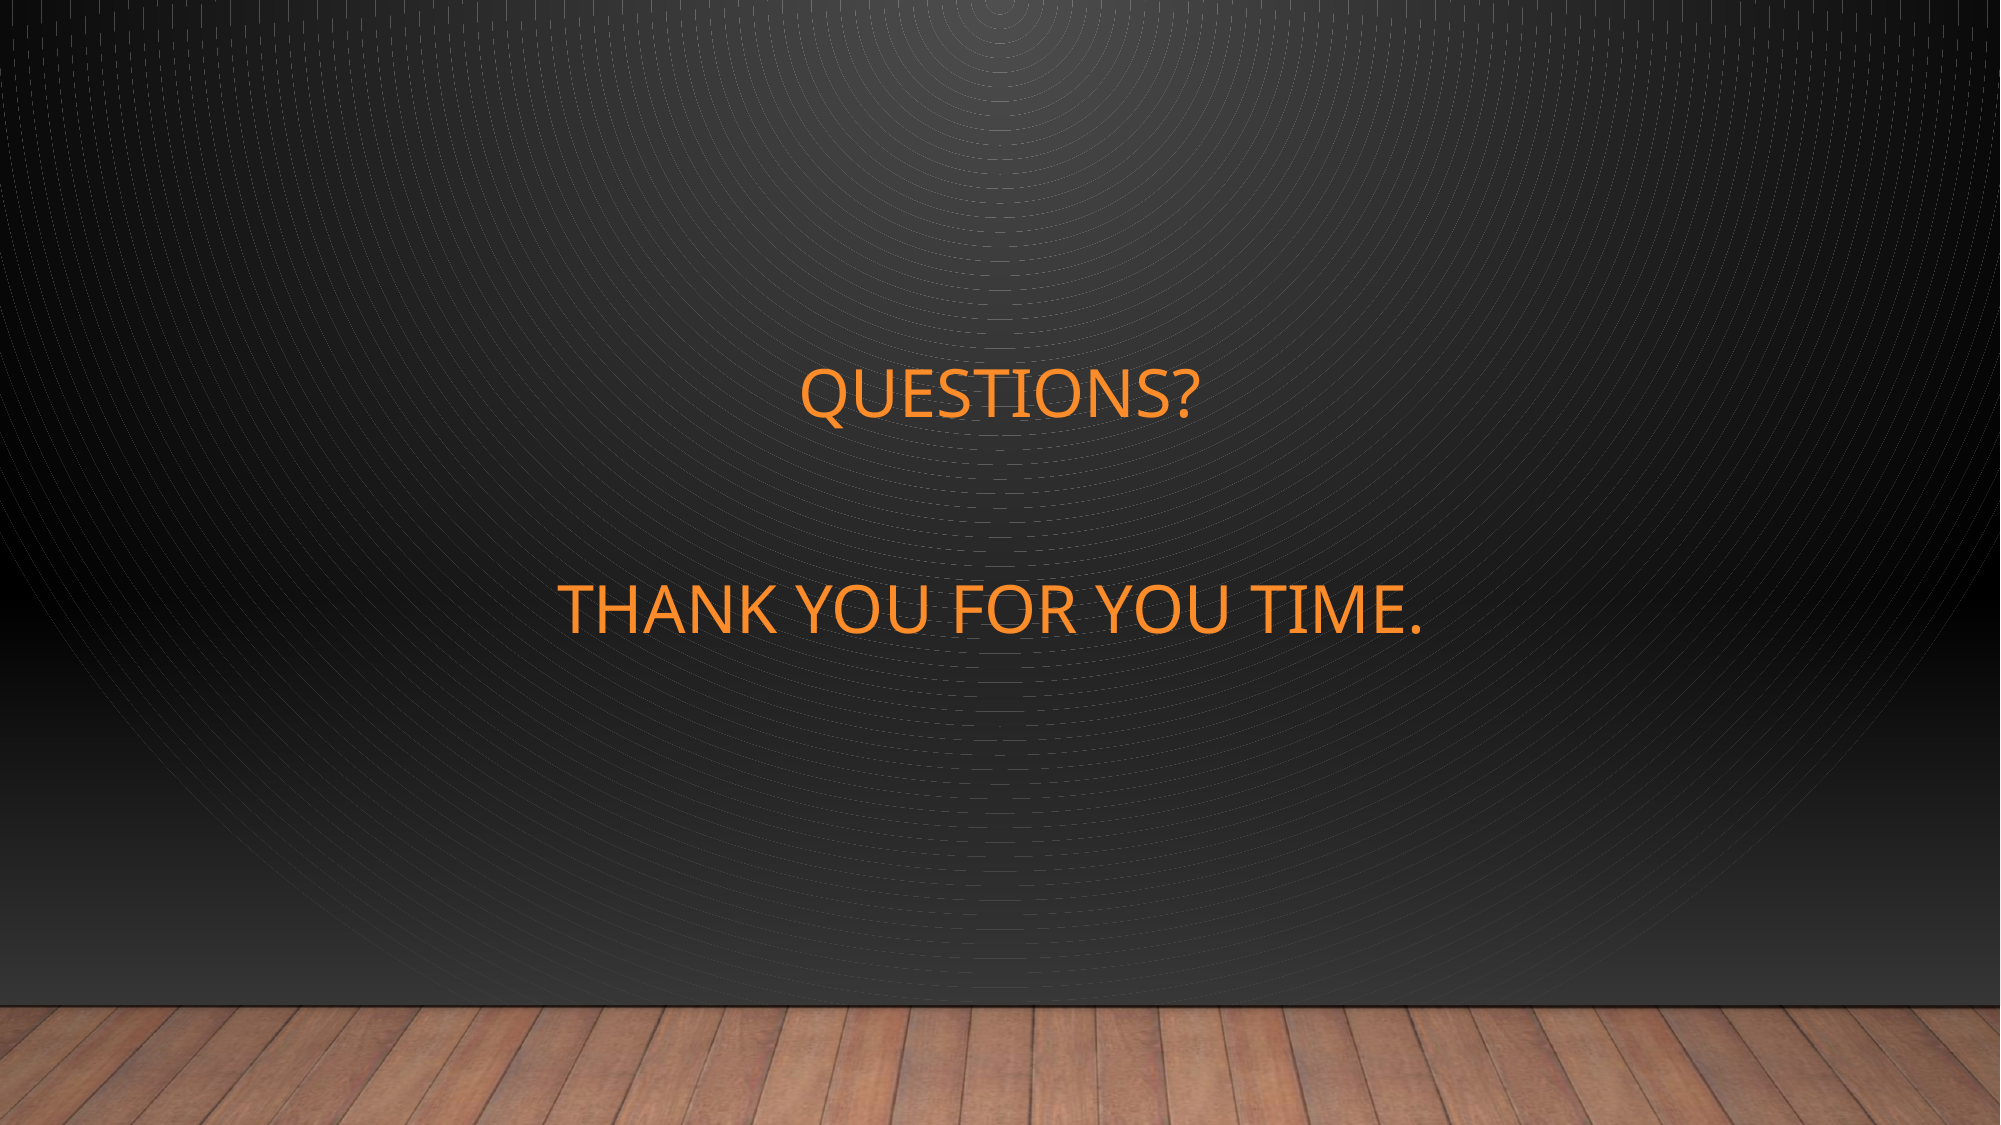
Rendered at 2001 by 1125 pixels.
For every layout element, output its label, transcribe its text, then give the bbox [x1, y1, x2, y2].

title Questions? Thank you for you time. [238, 131, 1763, 876]
picture [0, 1005, 2000, 1125]
